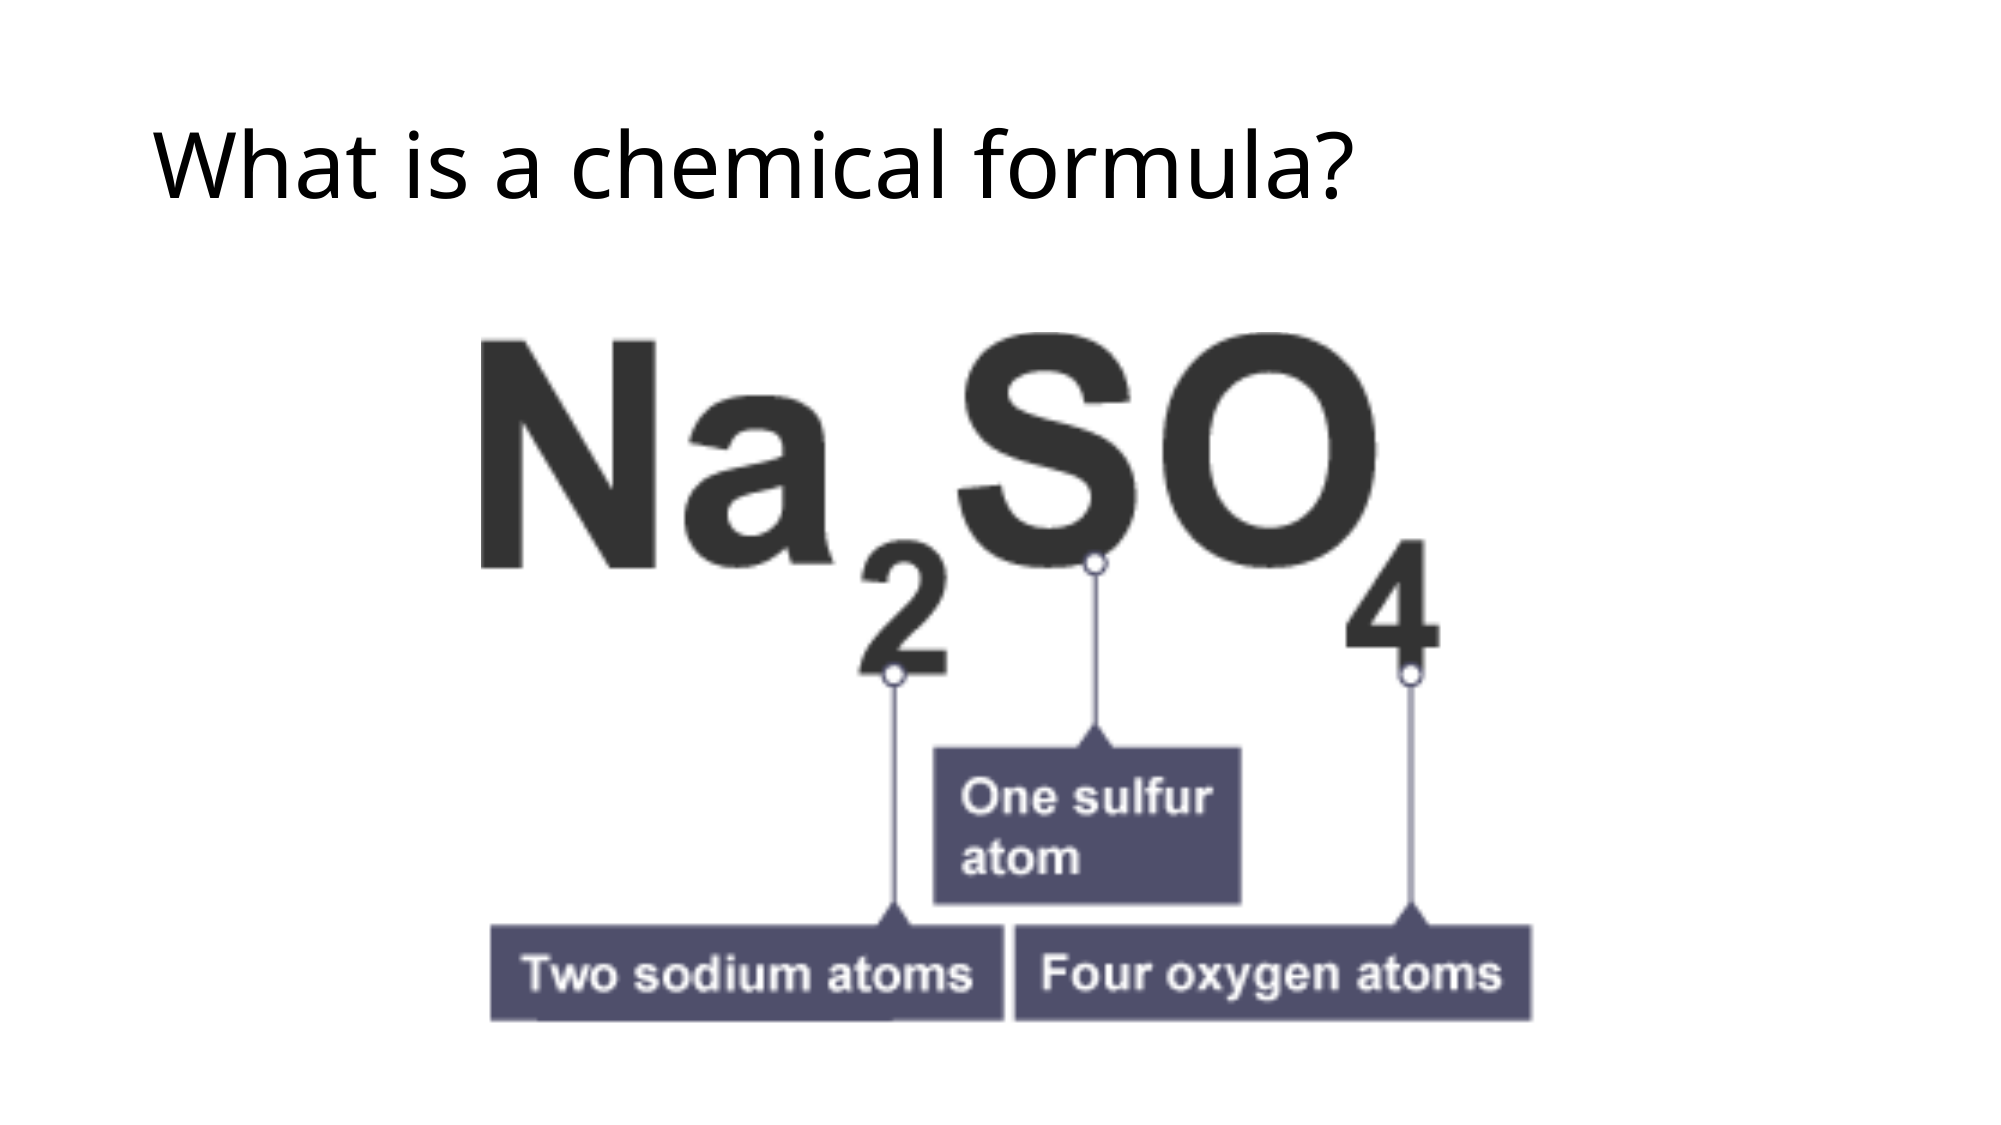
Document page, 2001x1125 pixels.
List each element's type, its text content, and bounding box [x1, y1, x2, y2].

picture [481, 332, 1574, 1030]
title What is a chemical formula? [137, 59, 1863, 278]
